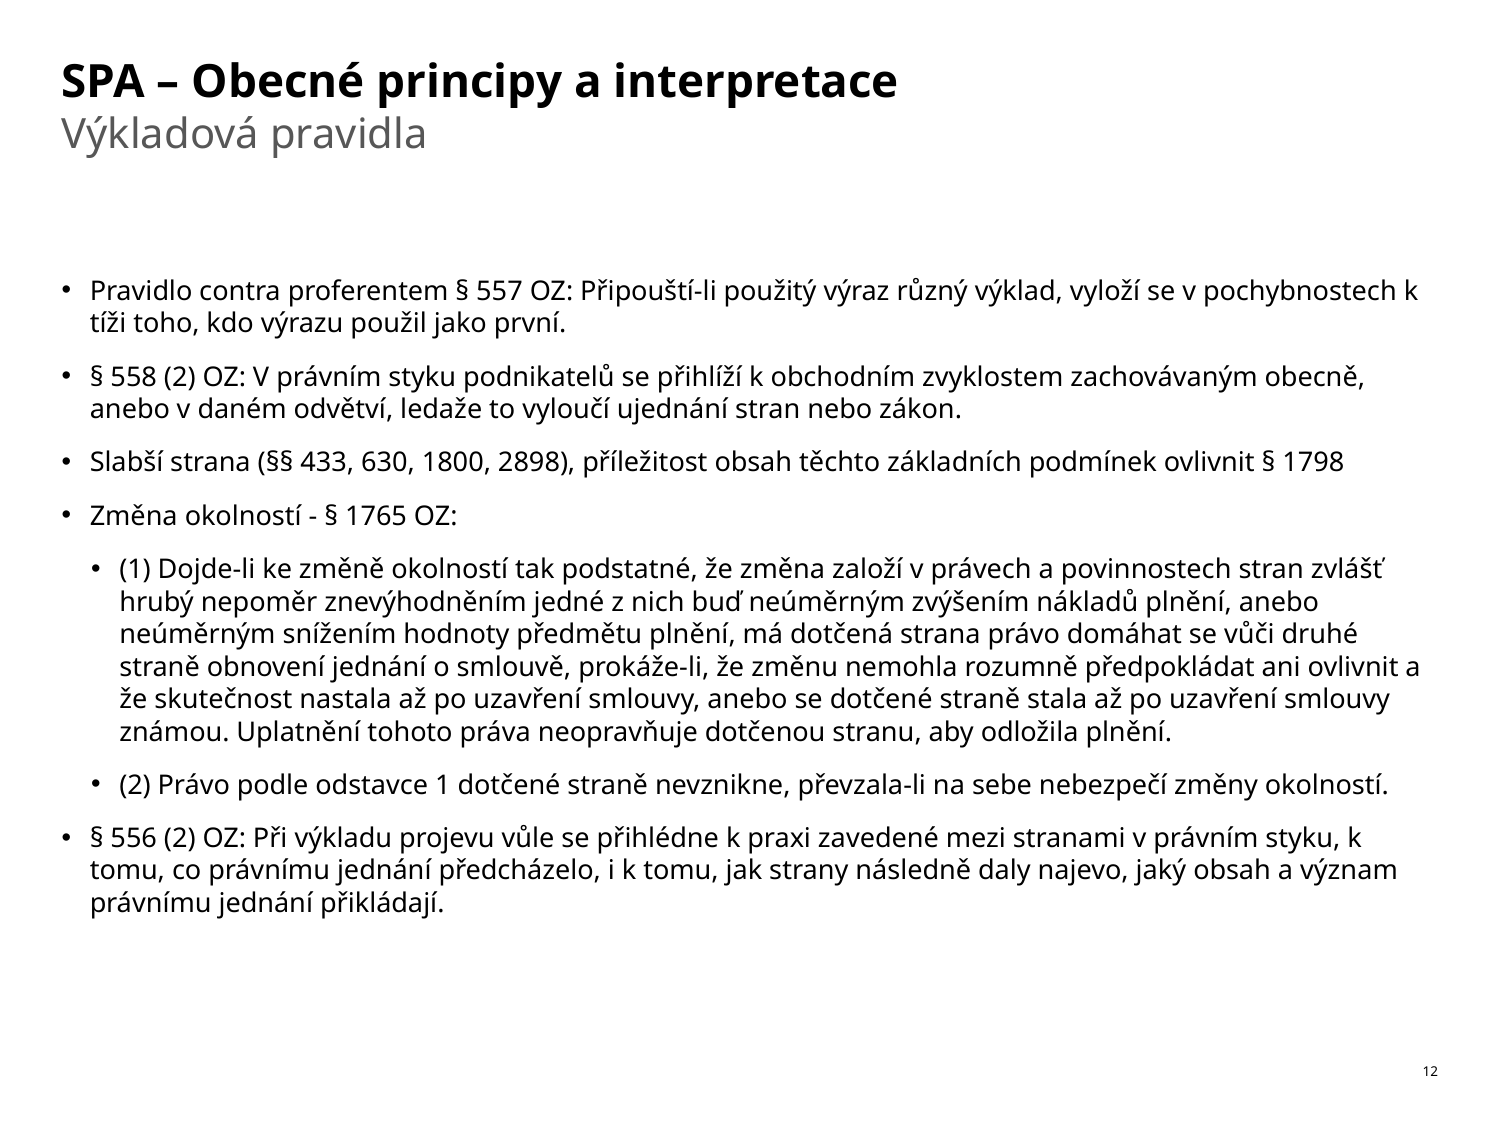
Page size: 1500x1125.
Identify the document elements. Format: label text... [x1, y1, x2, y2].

list Výkladová pravidla [61, 107, 1435, 232]
title SPA – Obecné principy a interpretace [61, 52, 1435, 107]
list Pravidlo contra proferentem § 557 OZ: Připouští-li použitý výraz různý výklad, vyloží se v pochybnostech k tíži toho, kdo výrazu použil jako první. § 558 (2) OZ: V právním styku podnikatelů se přihlíží k obchodním zvyklostem zachovávaným obecně, anebo v daném odvětví, ledaže to vyloučí ujednání stran nebo zákon. Slabší strana (§§ 433, 630, 1800, 2898), příležitost obsah těchto základních podmínek ovlivnit § 1798 Změna okolností - § 1765 OZ: (1) Dojde-li ke změně okolností tak podstatné, že změna založí v právech a povinnostech stran zvlášť hrubý nepoměr znevýhodněním jedné z nich buď neúměrným zvýšením nákladů plnění, anebo neúměrným snížením hodnoty předmětu plnění, má dotčená strana právo domáhat se vůči druhé straně obnovení jednání o smlouvě, prokáže-li, že změnu nemohla rozumně předpokládat ani ovlivnit a že skutečnost nastala až po uzavření smlouvy, anebo se dotčené straně stala až po uzavření smlouvy známou. Uplatnění tohoto práva neopravňuje dotčenou stranu, aby odložila plnění. (2) Právo podle odstavce 1 dotčené straně nevznikne, převzala-li na sebe nebezpečí změny okolností. § 556 (2) OZ: Při výkladu projevu vůle se přihlédne k praxi zavedené mezi stranami v právním styku, k tomu, co právnímu jednání předcházelo, i k tomu, jak strany následně daly najevo, jaký obsah a význam právnímu jednání přikládají. [61, 273, 1436, 1047]
